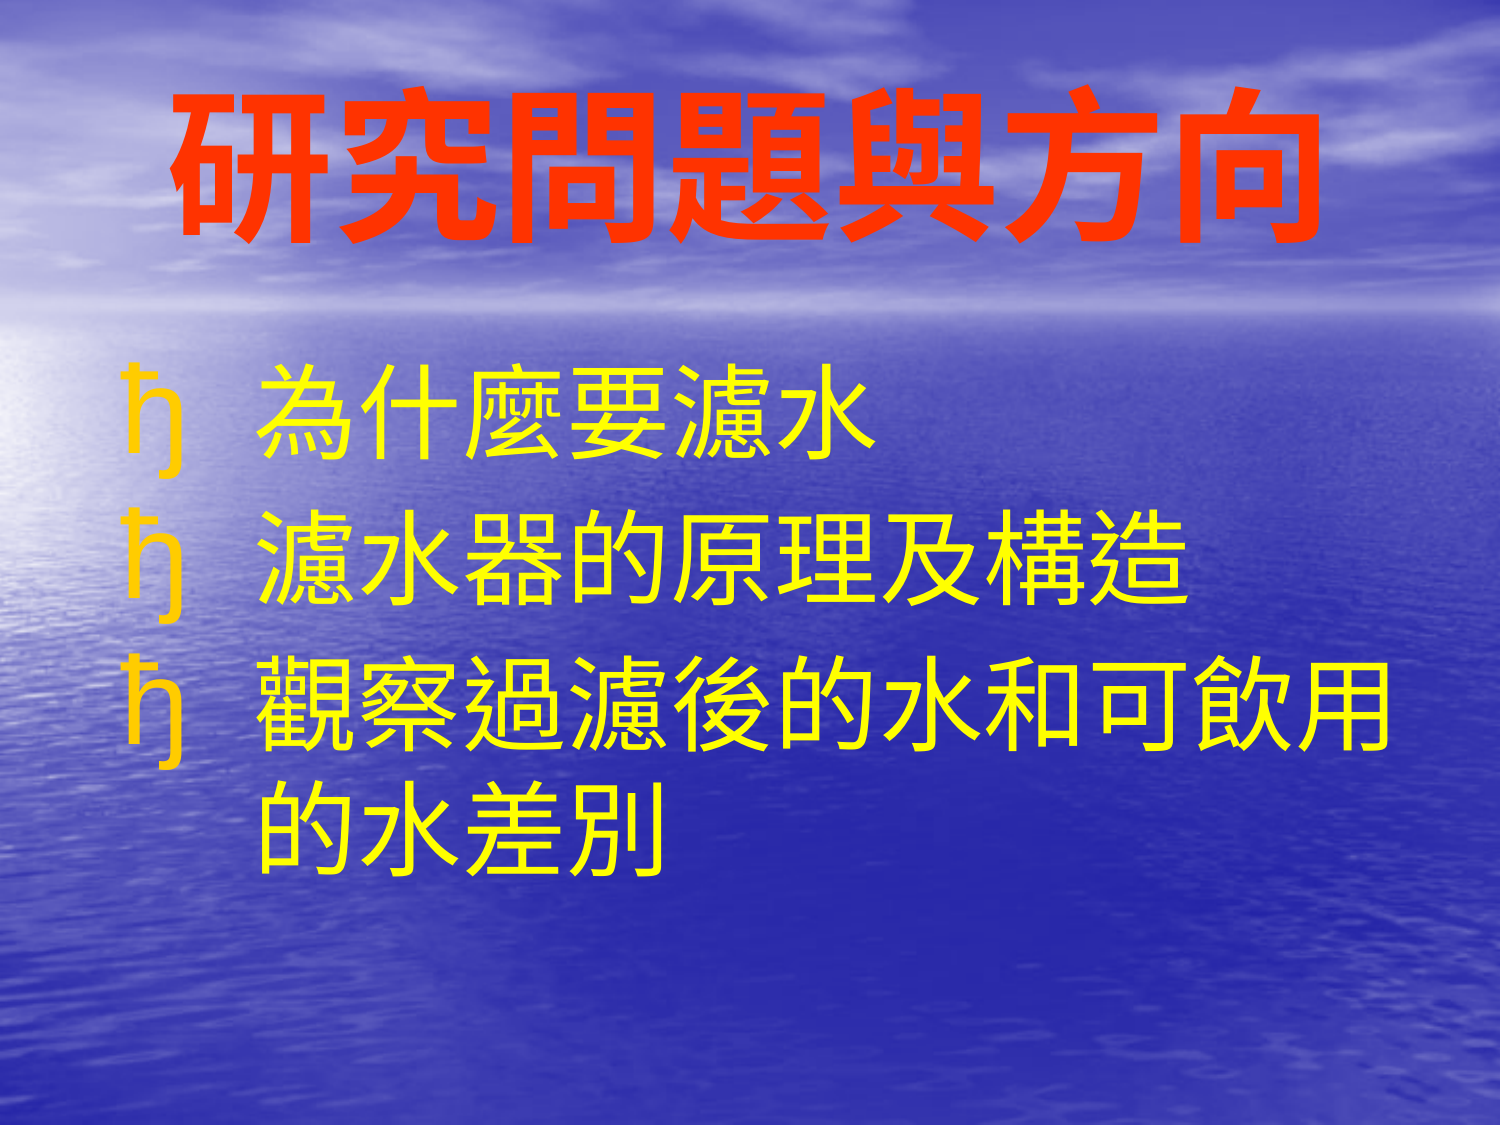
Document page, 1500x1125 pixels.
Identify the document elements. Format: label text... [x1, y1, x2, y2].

list 為什麼要濾水 濾水器的原理及構造 觀察過濾後的水和可飲用的水差別 [105, 339, 1419, 919]
title 研究問題與方向 [74, 47, 1426, 276]
